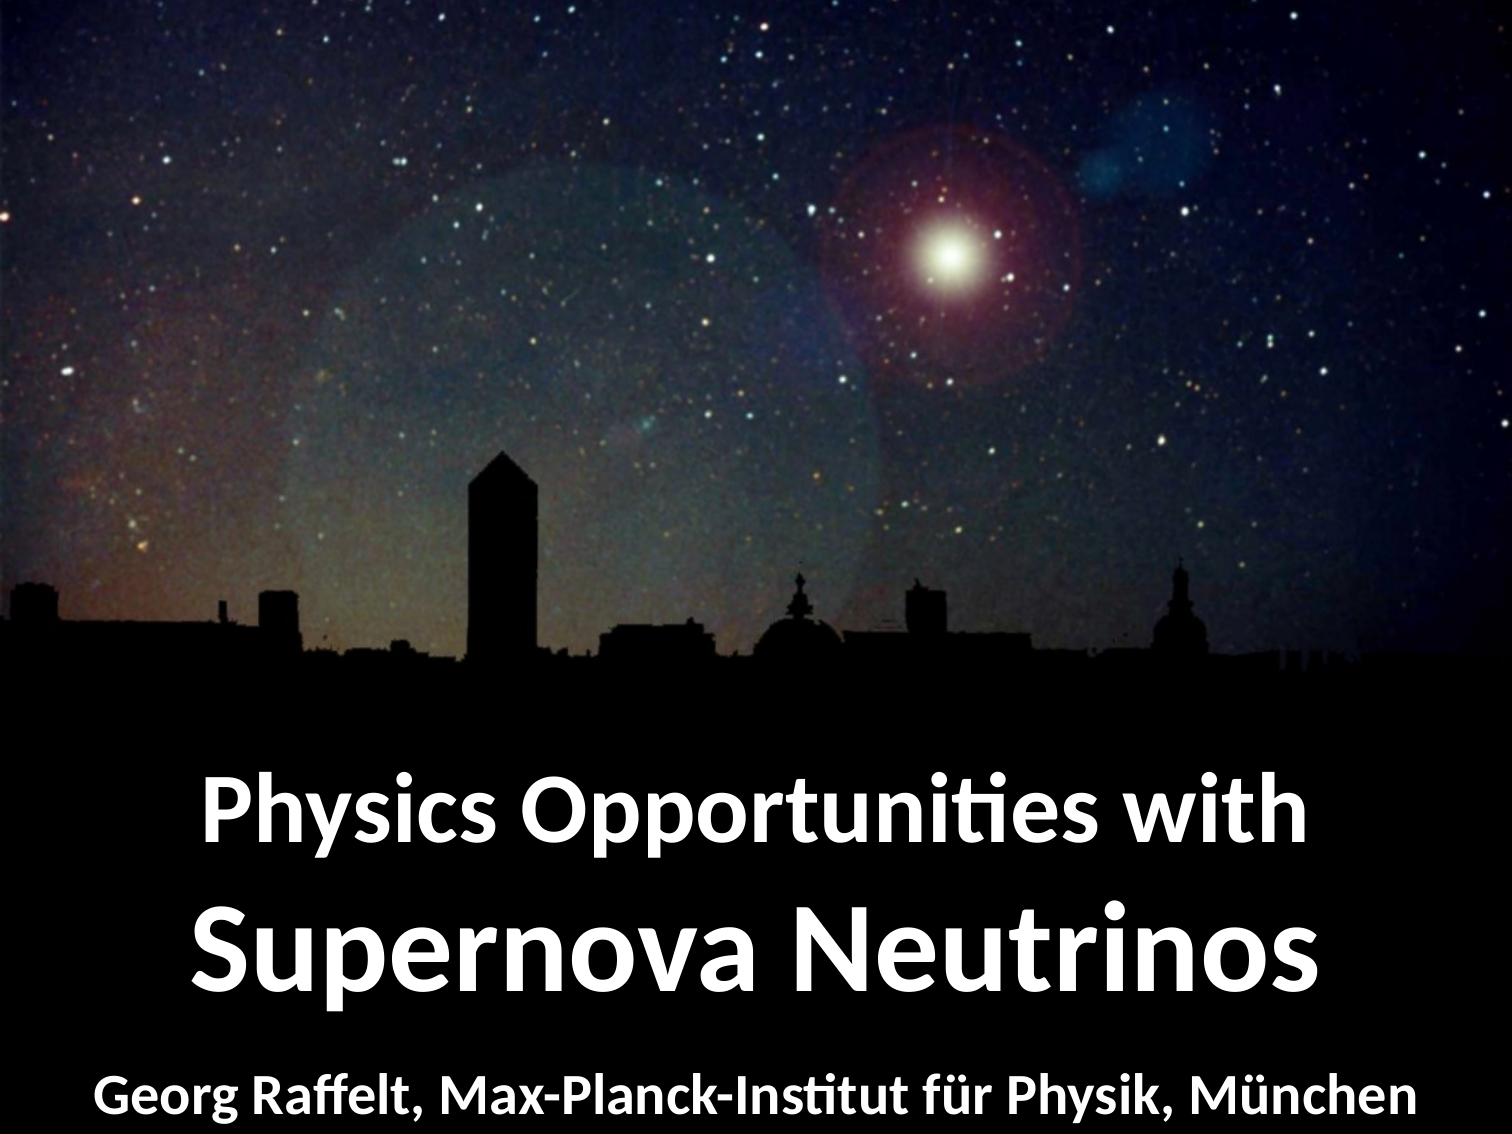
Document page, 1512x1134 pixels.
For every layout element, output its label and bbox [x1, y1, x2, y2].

text_box [0, 734, 1512, 1134]
picture [0, 0, 1512, 734]
